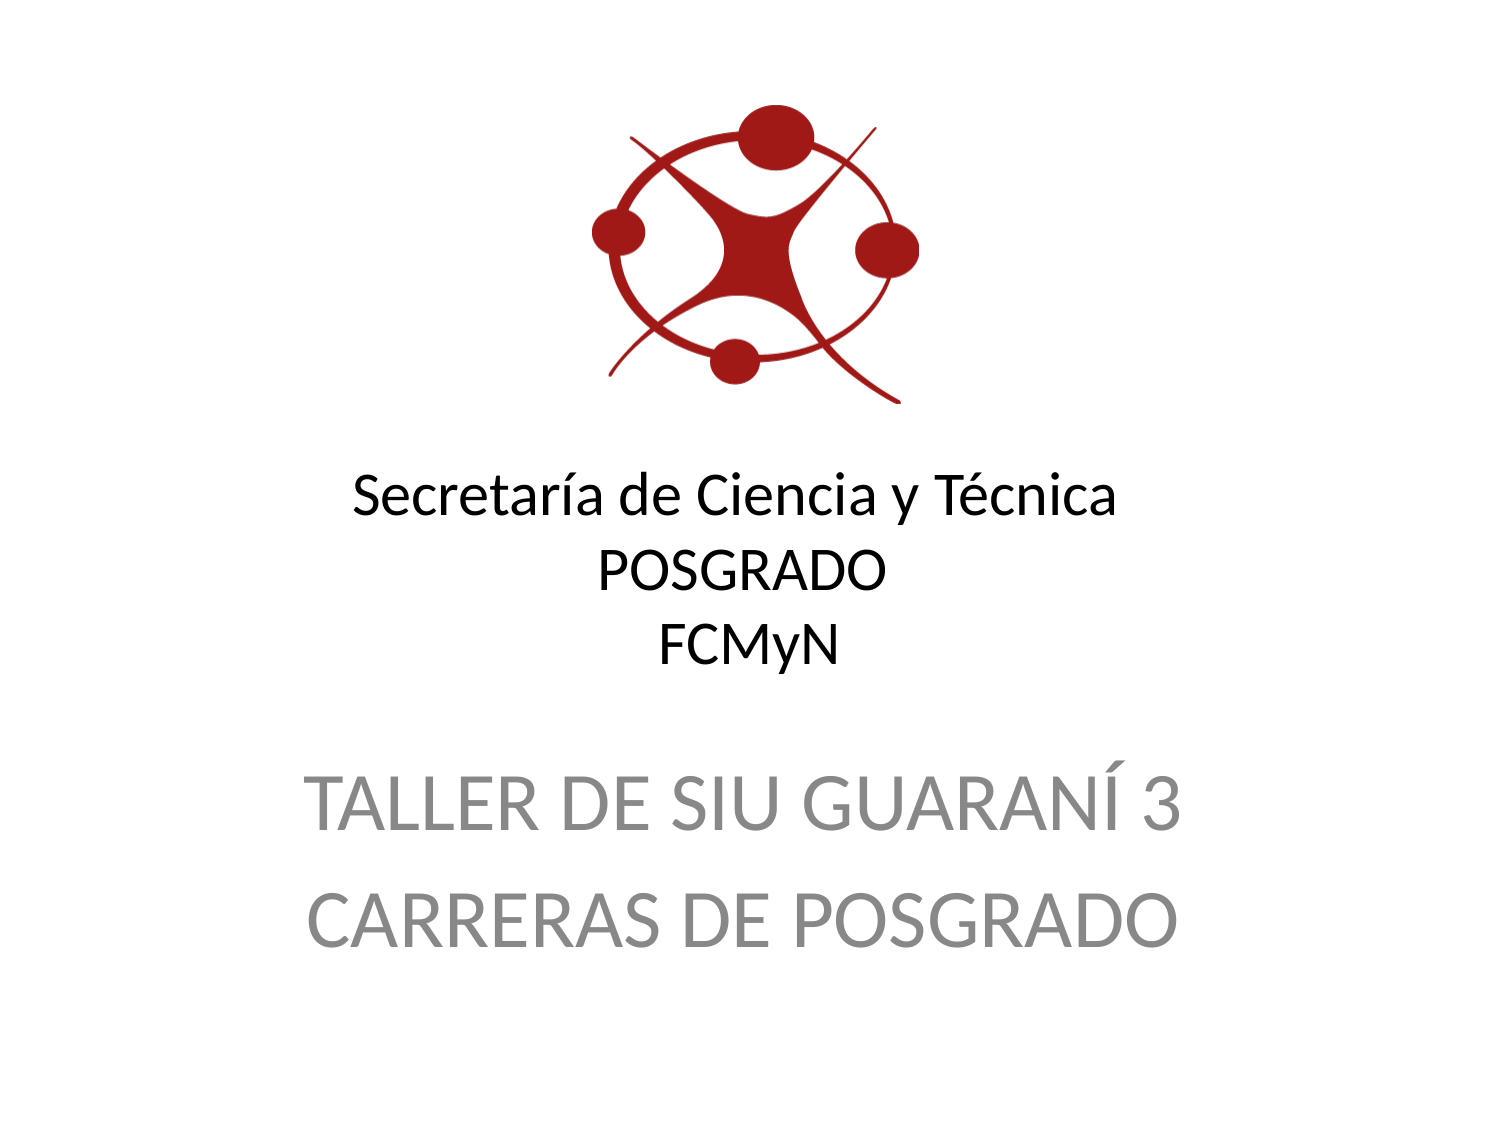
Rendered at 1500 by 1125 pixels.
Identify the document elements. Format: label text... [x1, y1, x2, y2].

subtitle TALLER DE SIU GUARANÍ 3 CARRERAS DE POSGRADO [218, 739, 1269, 1028]
picture [455, 54, 1057, 455]
title Secretaría de Ciencia y Técnica POSGRADO FCMyN [112, 444, 1388, 686]
